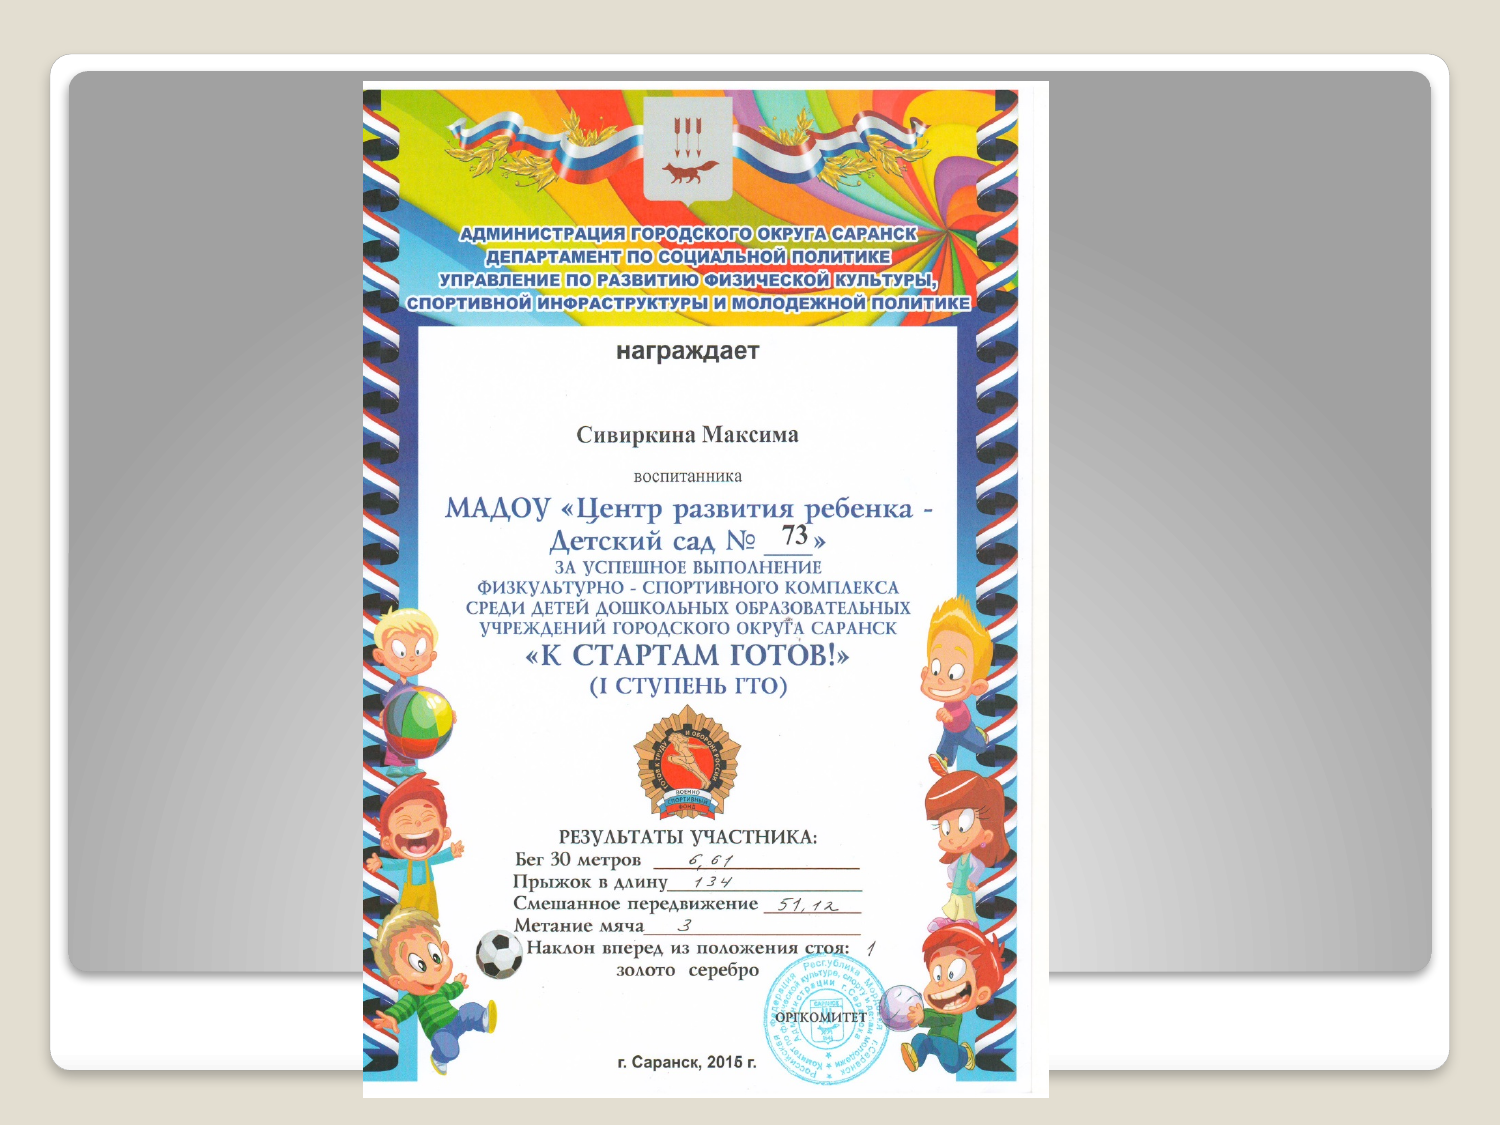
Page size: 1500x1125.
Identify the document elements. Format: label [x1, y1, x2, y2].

list [363, 81, 1049, 1099]
